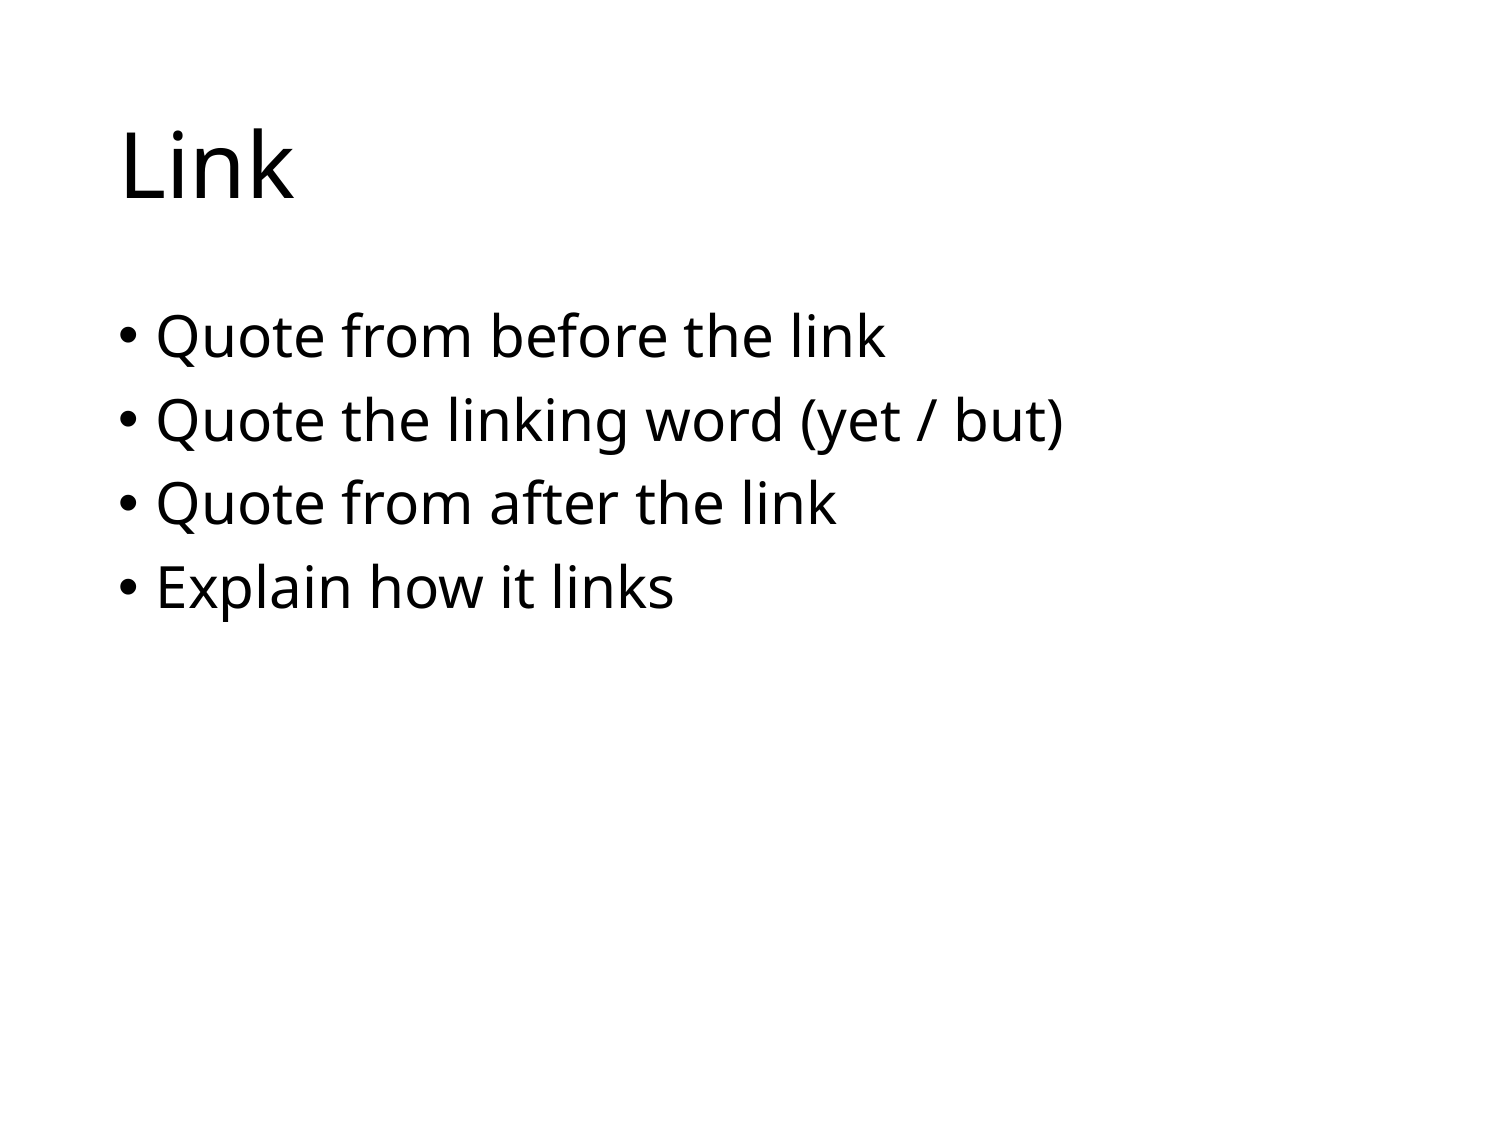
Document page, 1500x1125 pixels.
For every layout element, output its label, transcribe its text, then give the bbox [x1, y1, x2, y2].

title Link [103, 59, 1397, 278]
list Quote from before the link Quote the linking word (yet / but) Quote from after the link Explain how it links [103, 299, 1397, 1014]
